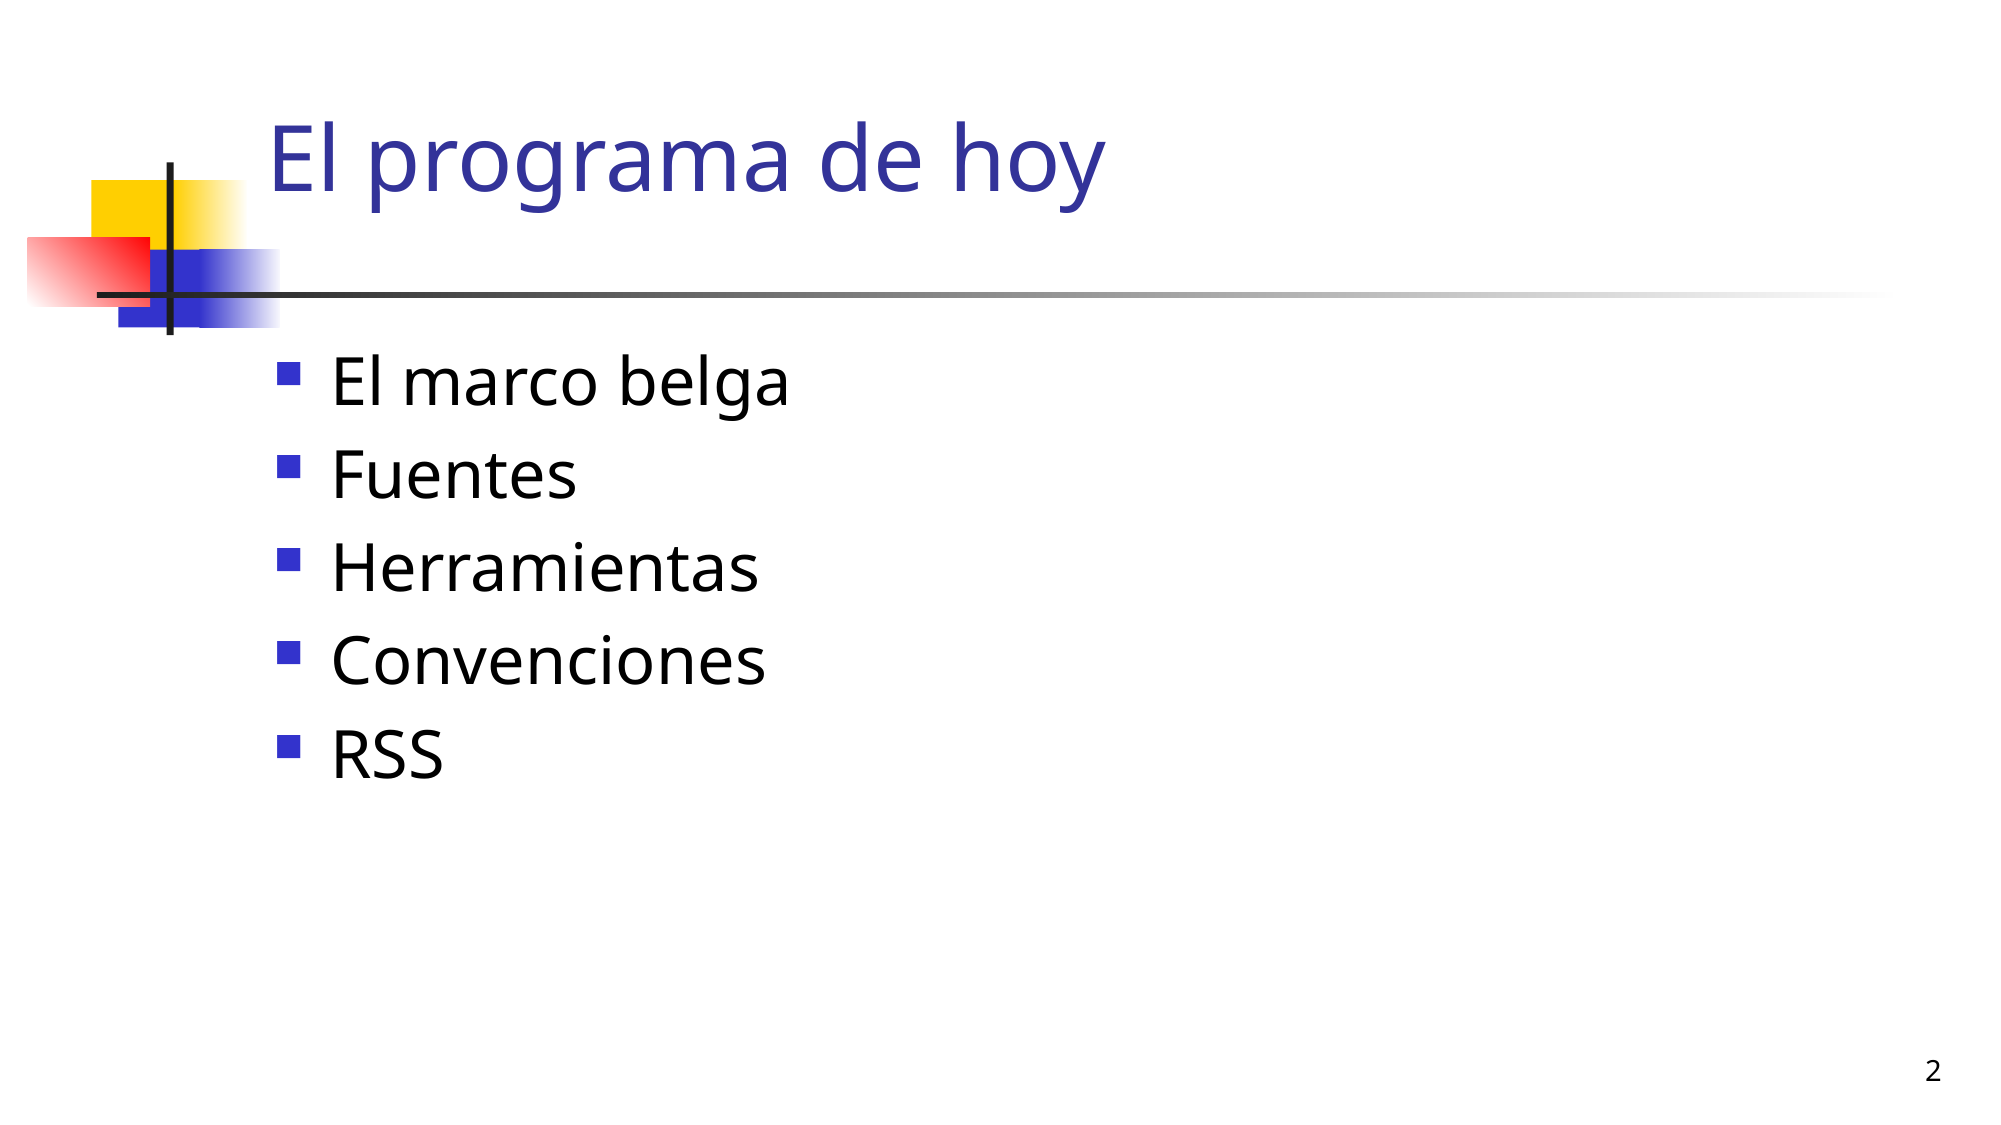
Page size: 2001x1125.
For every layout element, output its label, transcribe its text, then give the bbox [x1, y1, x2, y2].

list El marco belga Fuentes Herramientas Convenciones RSS [258, 330, 1959, 1007]
title El programa de hoy [251, 34, 1957, 276]
slide_number 2 [1540, 1023, 1958, 1100]
